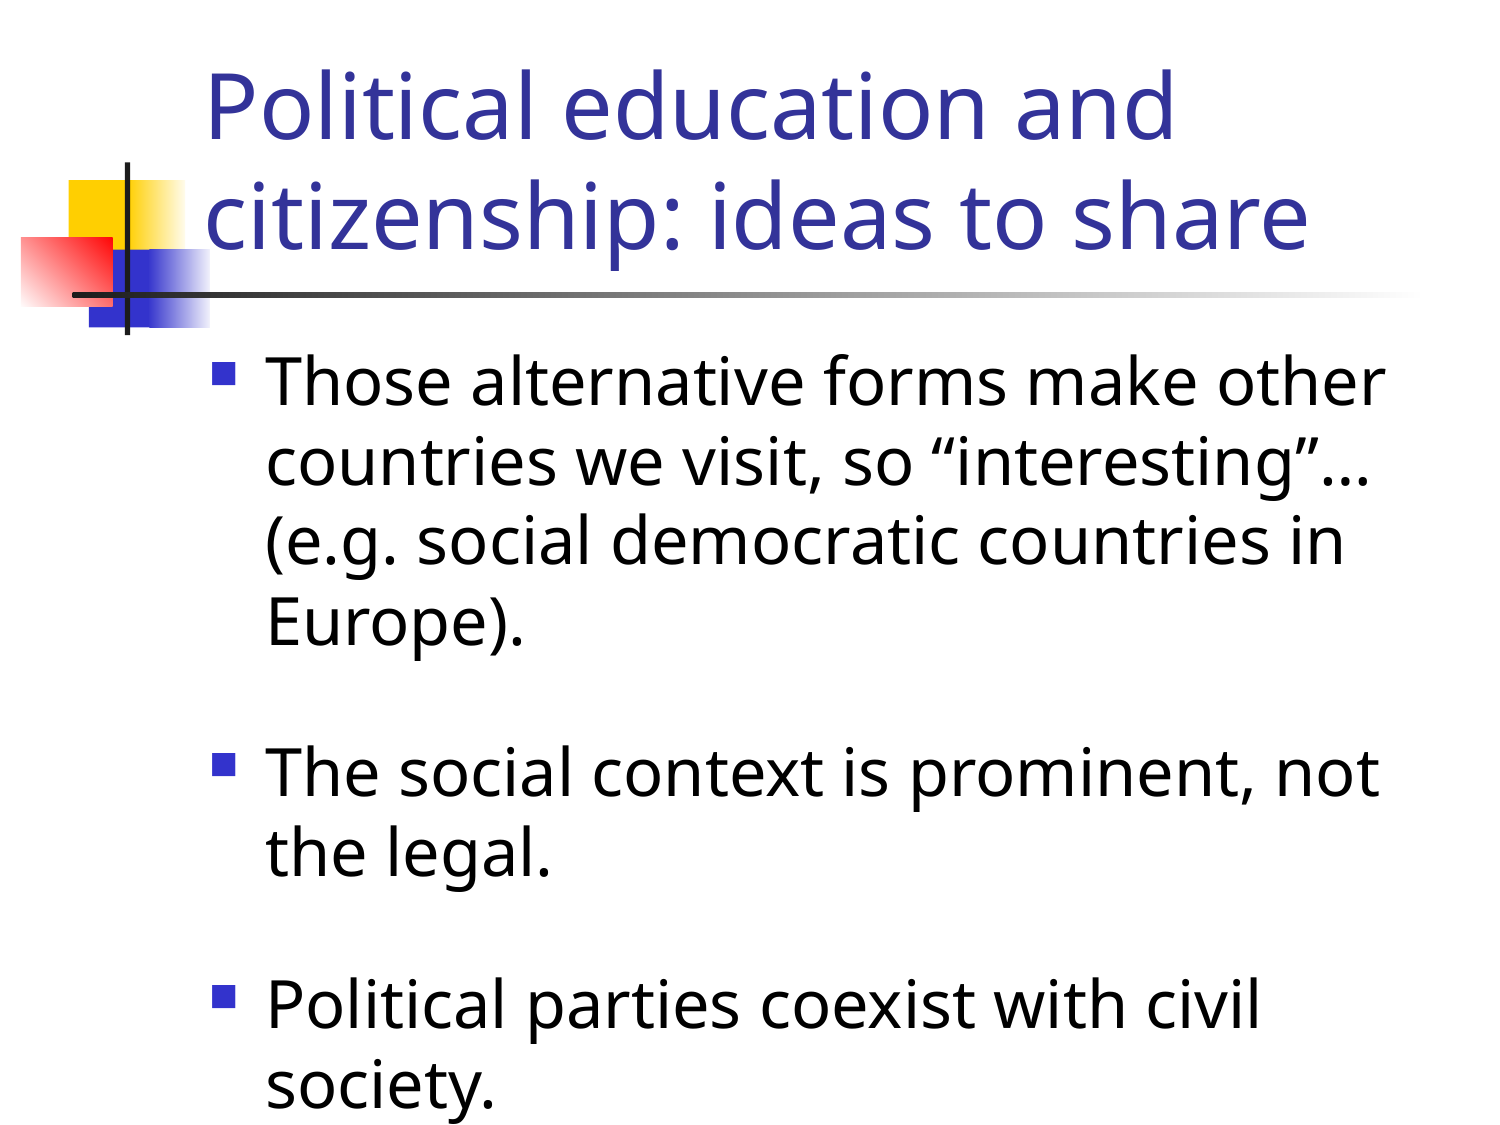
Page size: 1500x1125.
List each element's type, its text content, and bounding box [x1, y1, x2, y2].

list Those alternative forms make other countries we visit, so “interesting”… (e.g. social democratic countries in Europe). The social context is prominent, not the legal. Political parties coexist with civil society. [193, 330, 1470, 1038]
title Political education and citizenship: ideas to share [188, 34, 1468, 276]
